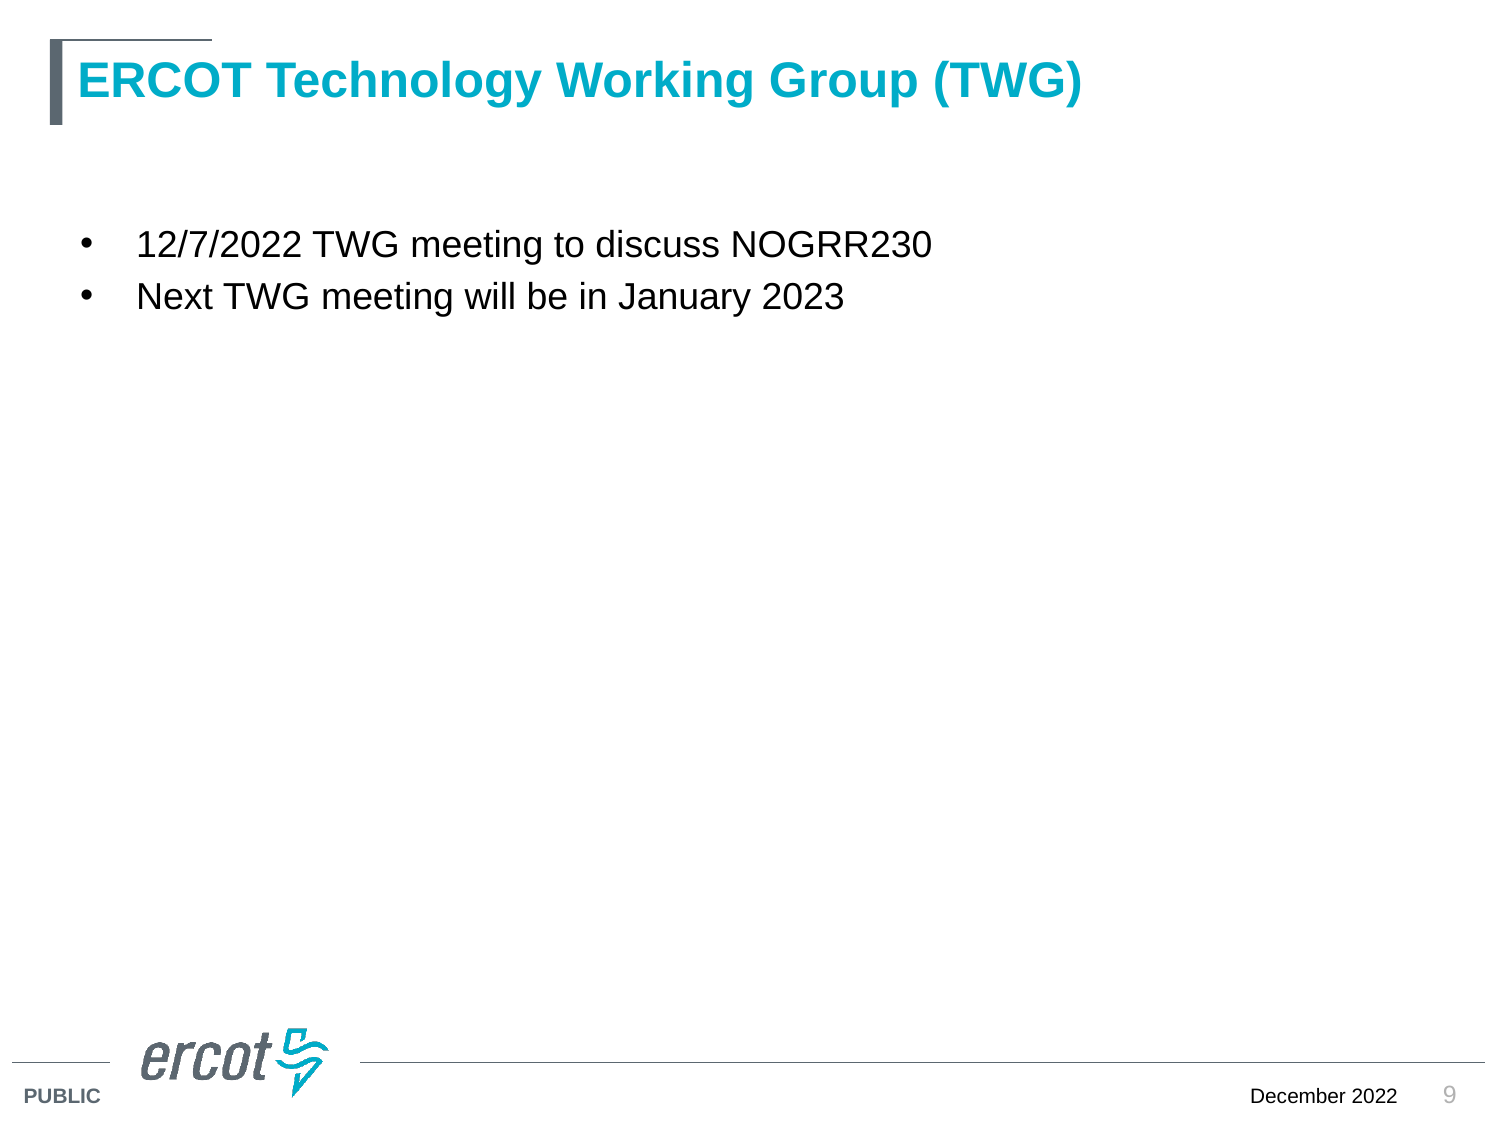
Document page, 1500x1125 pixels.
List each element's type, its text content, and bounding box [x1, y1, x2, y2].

picture [137, 1024, 332, 1100]
text_box 12/7/2022 TWG meeting to discuss NOGRR230 Next TWG meeting will be in January 2023 [64, 212, 1128, 350]
title ERCOT Technology Working Group (TWG) [62, 39, 1300, 125]
slide_number 9 [1412, 1076, 1488, 1112]
